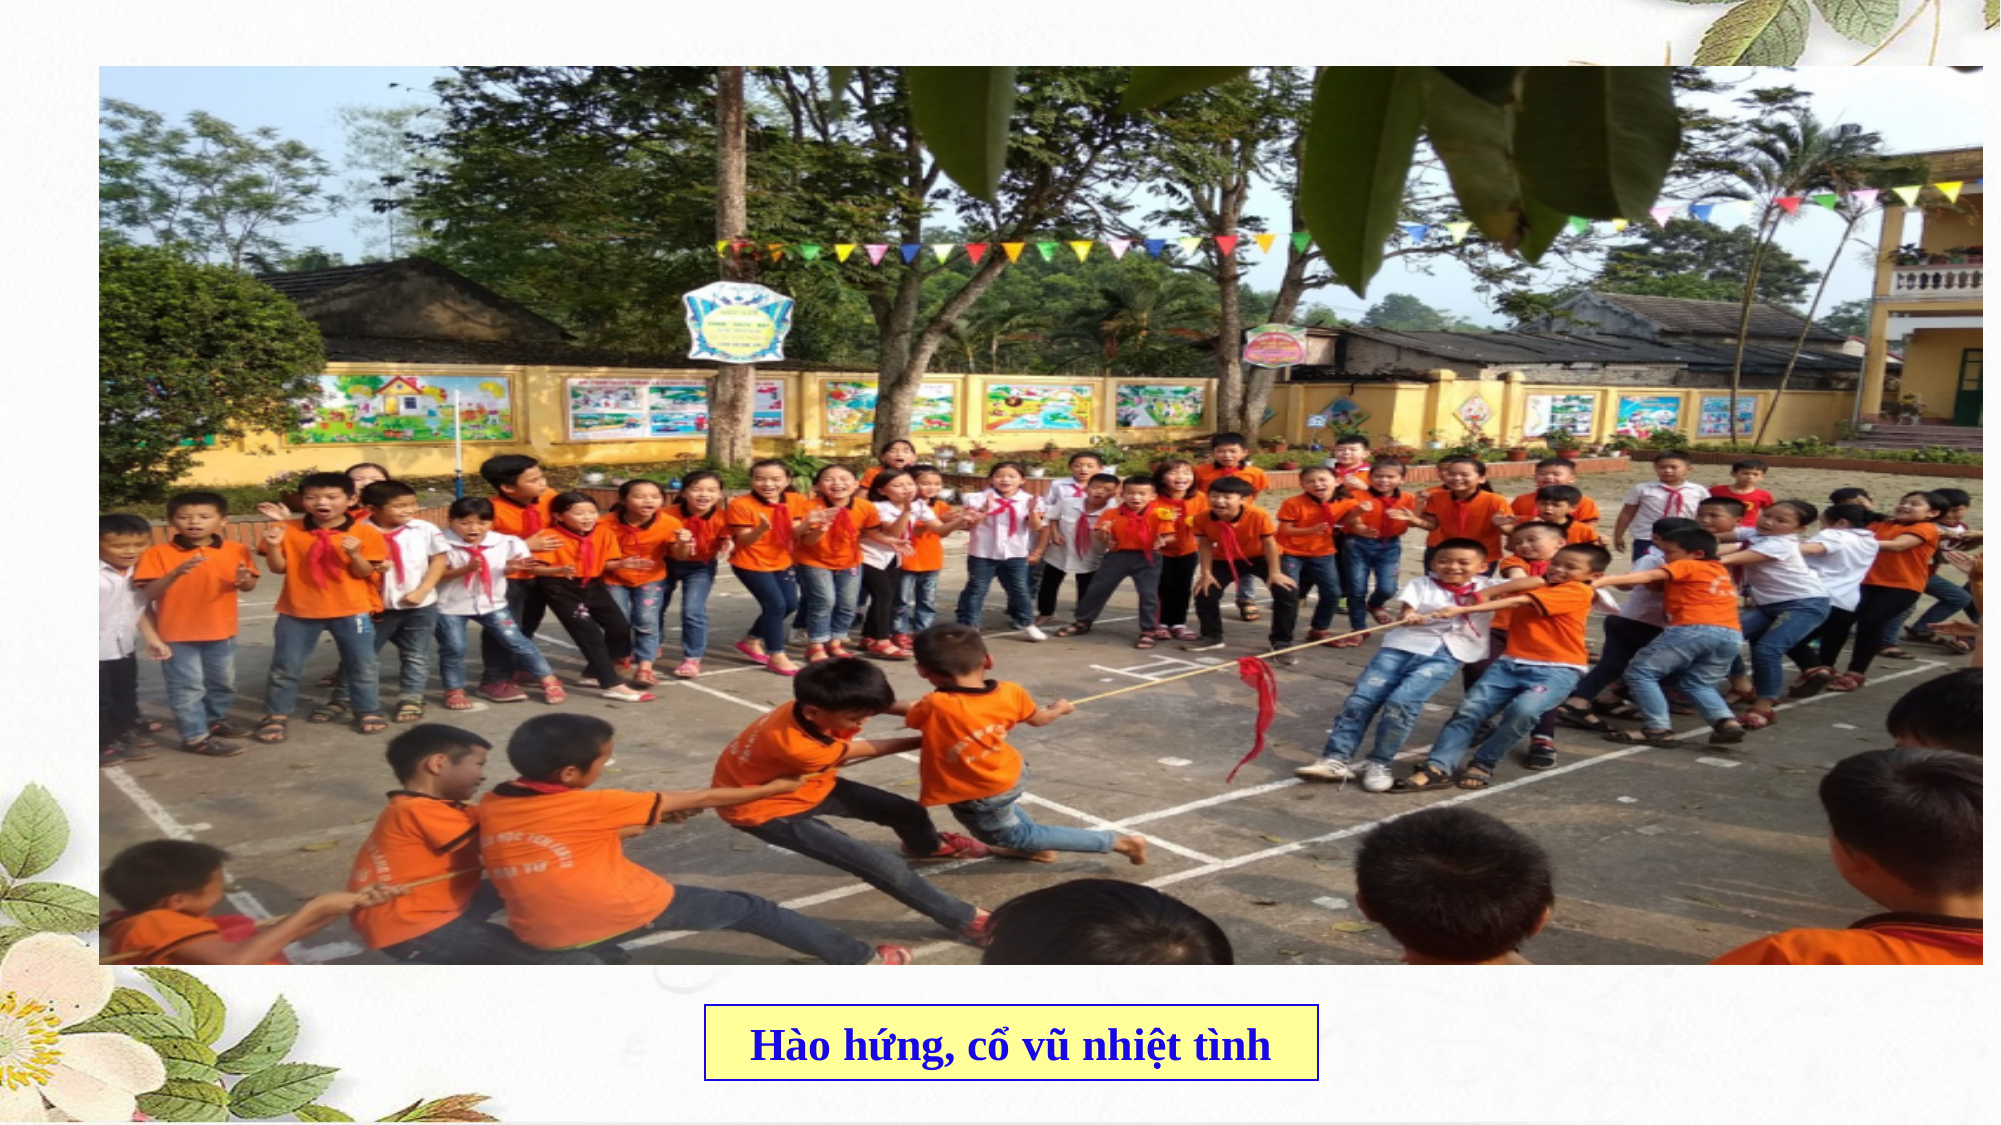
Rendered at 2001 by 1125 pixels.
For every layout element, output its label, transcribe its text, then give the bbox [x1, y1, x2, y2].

text_box Hào hứng, cổ vũ nhiệt tình [705, 1004, 1318, 1080]
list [99, 66, 1983, 966]
picture [0, 0, 2001, 1125]
